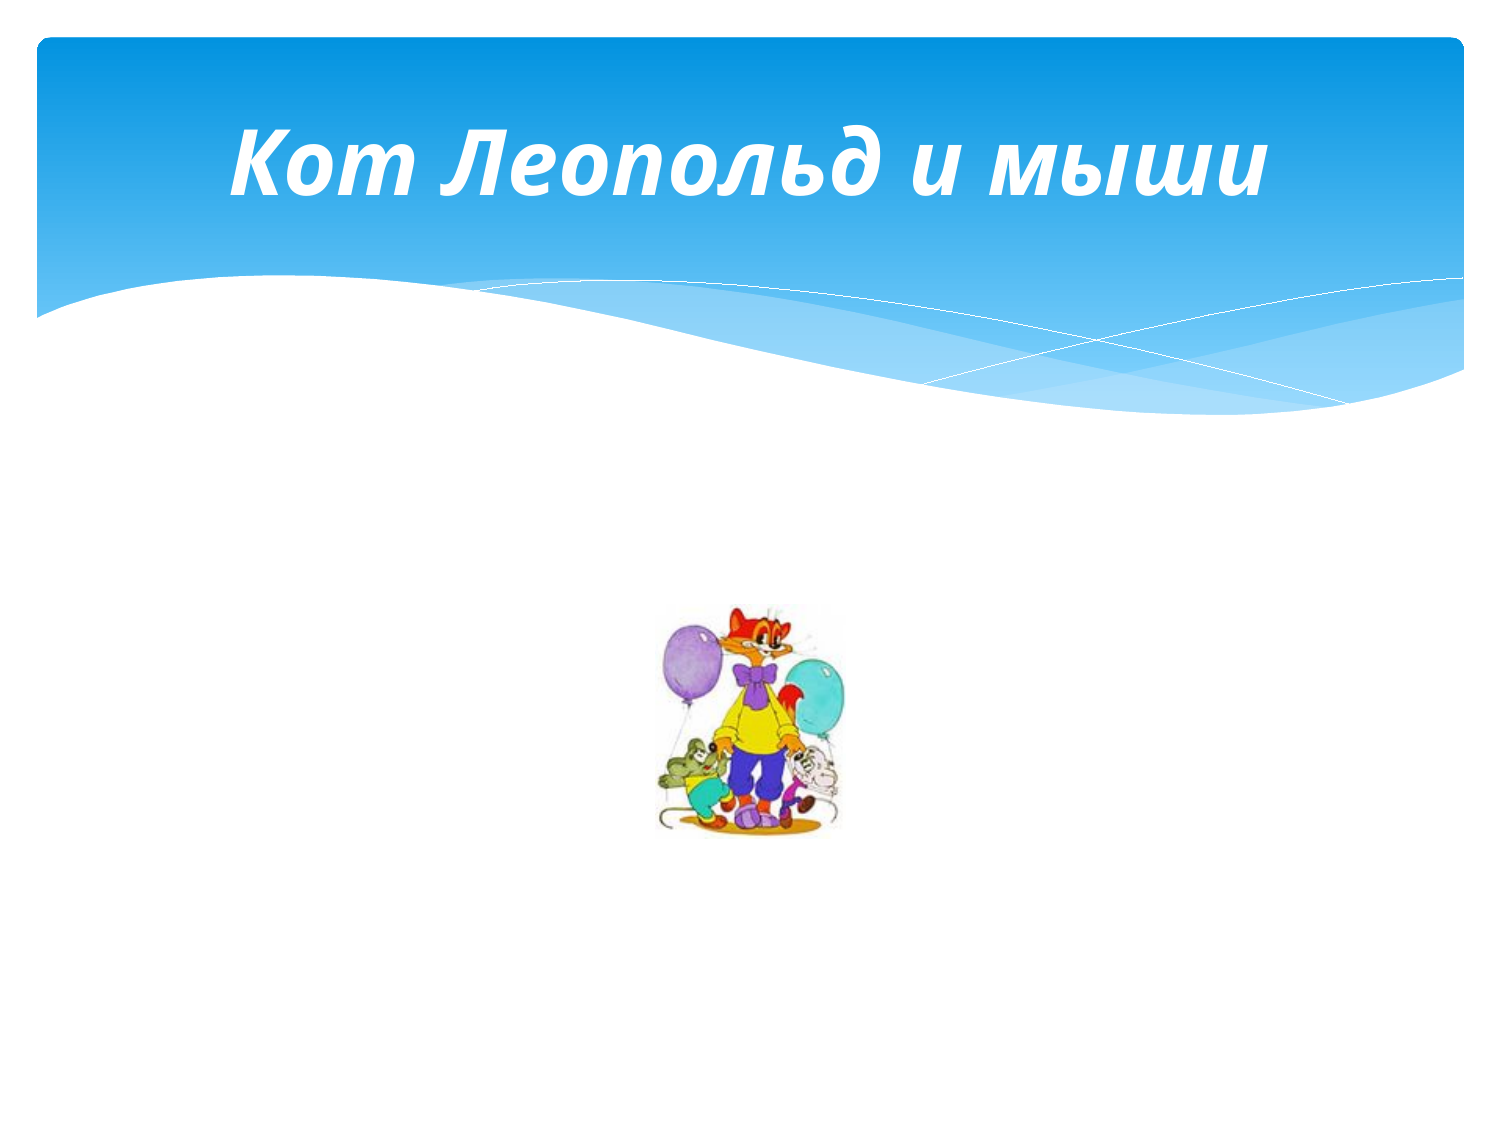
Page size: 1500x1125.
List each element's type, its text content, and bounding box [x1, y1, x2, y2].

title Кот Леопольд и мыши [75, 55, 1425, 261]
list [655, 604, 847, 840]
